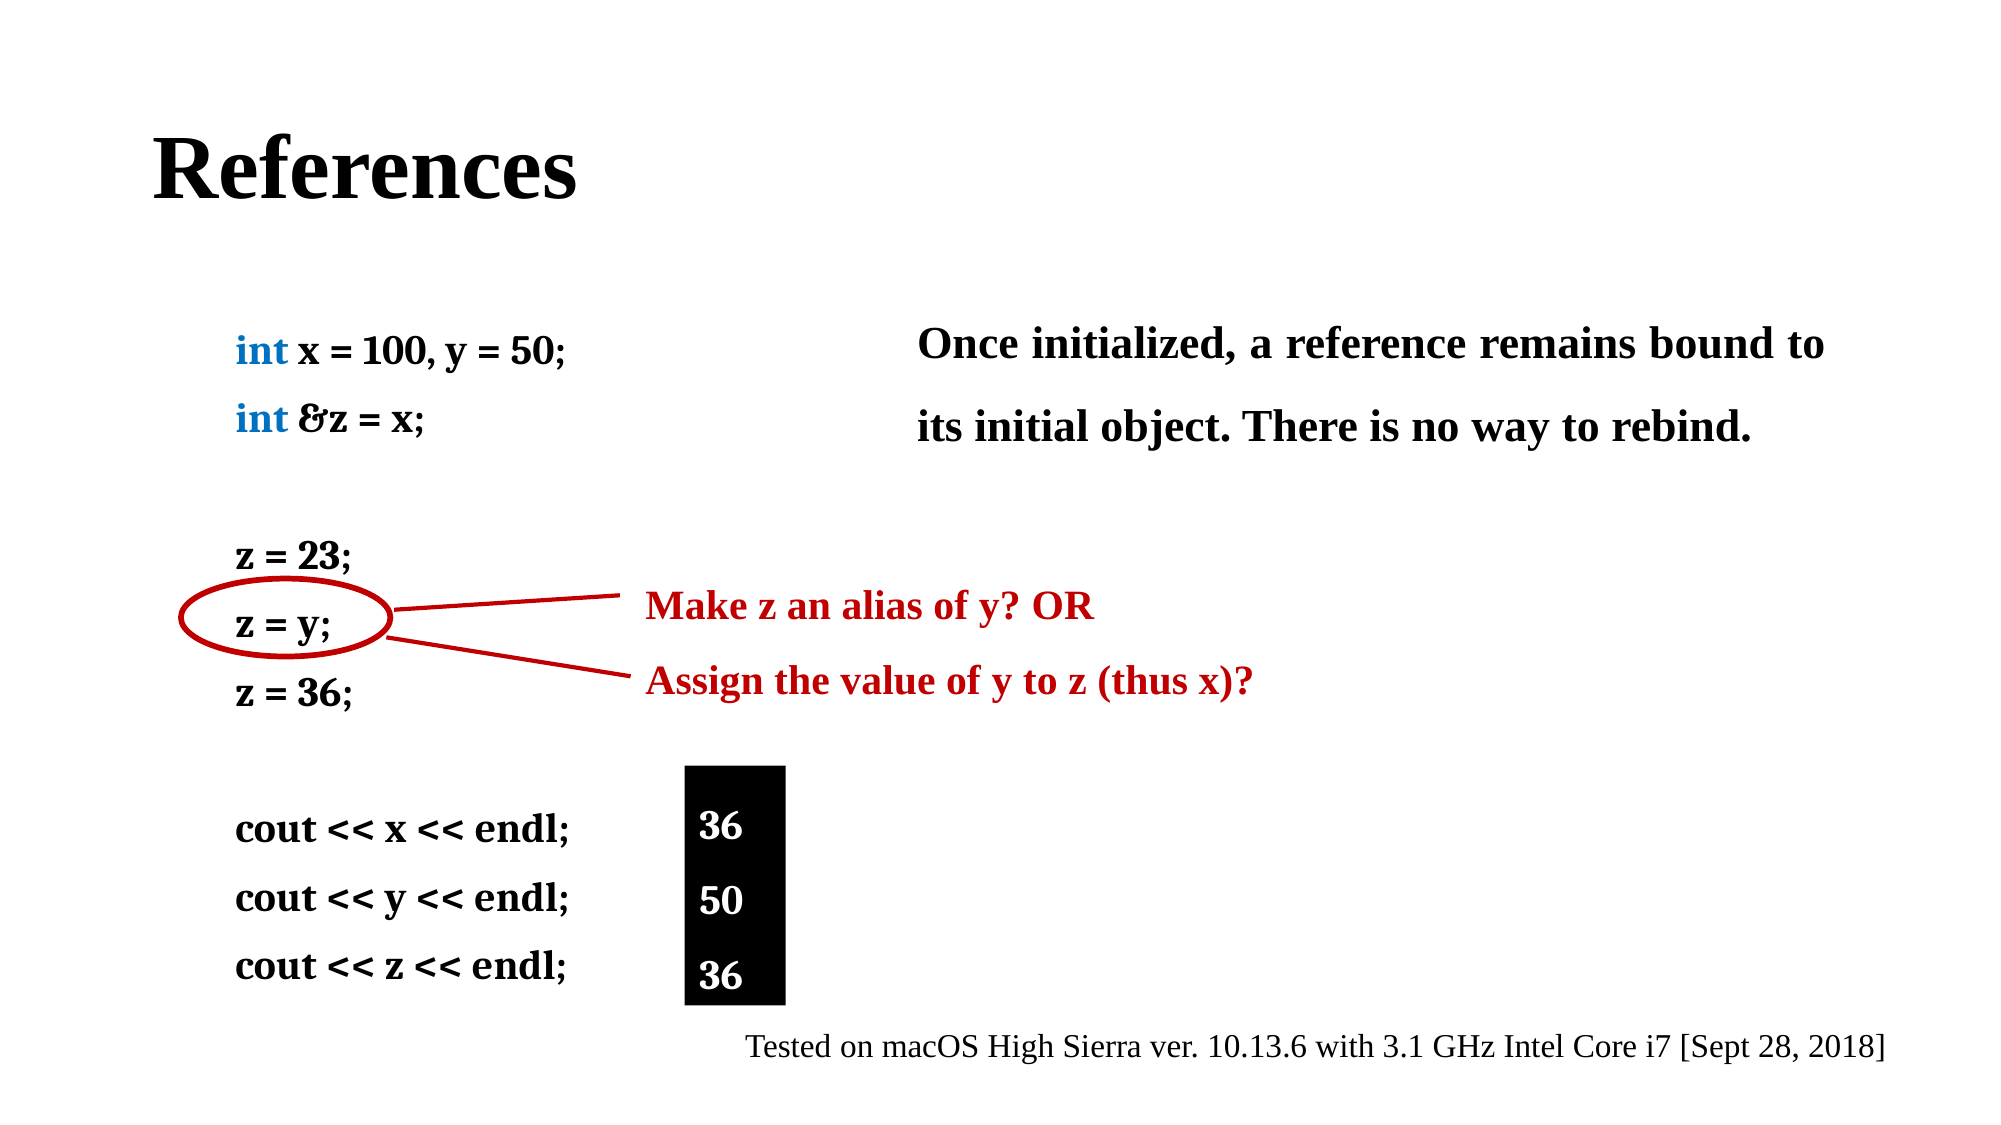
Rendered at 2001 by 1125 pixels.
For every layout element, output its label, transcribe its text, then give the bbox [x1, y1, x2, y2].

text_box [393, 595, 620, 610]
text_box [179, 577, 392, 658]
text_box Tested on macOS High Sierra ver. 10.13.6 with 3.1 GHz Intel Core i7 [Sept 28, 2018] [730, 996, 1921, 1072]
text_box int x = 100, y = 50; int &z = x; z = 23; z = y; z = 36; cout << x << endl; cout << y << endl; cout << z << endl; [220, 297, 1019, 996]
title References [137, 59, 1863, 278]
text_box Make z an alias of y? OR Assign the value of y to z (thus x)? [630, 545, 1422, 711]
text_box Once initialized, a reference remains bound to its initial object. There is no way to rebind. [902, 277, 1841, 458]
text_box 36 50 36 [684, 765, 786, 1006]
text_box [386, 637, 631, 677]
